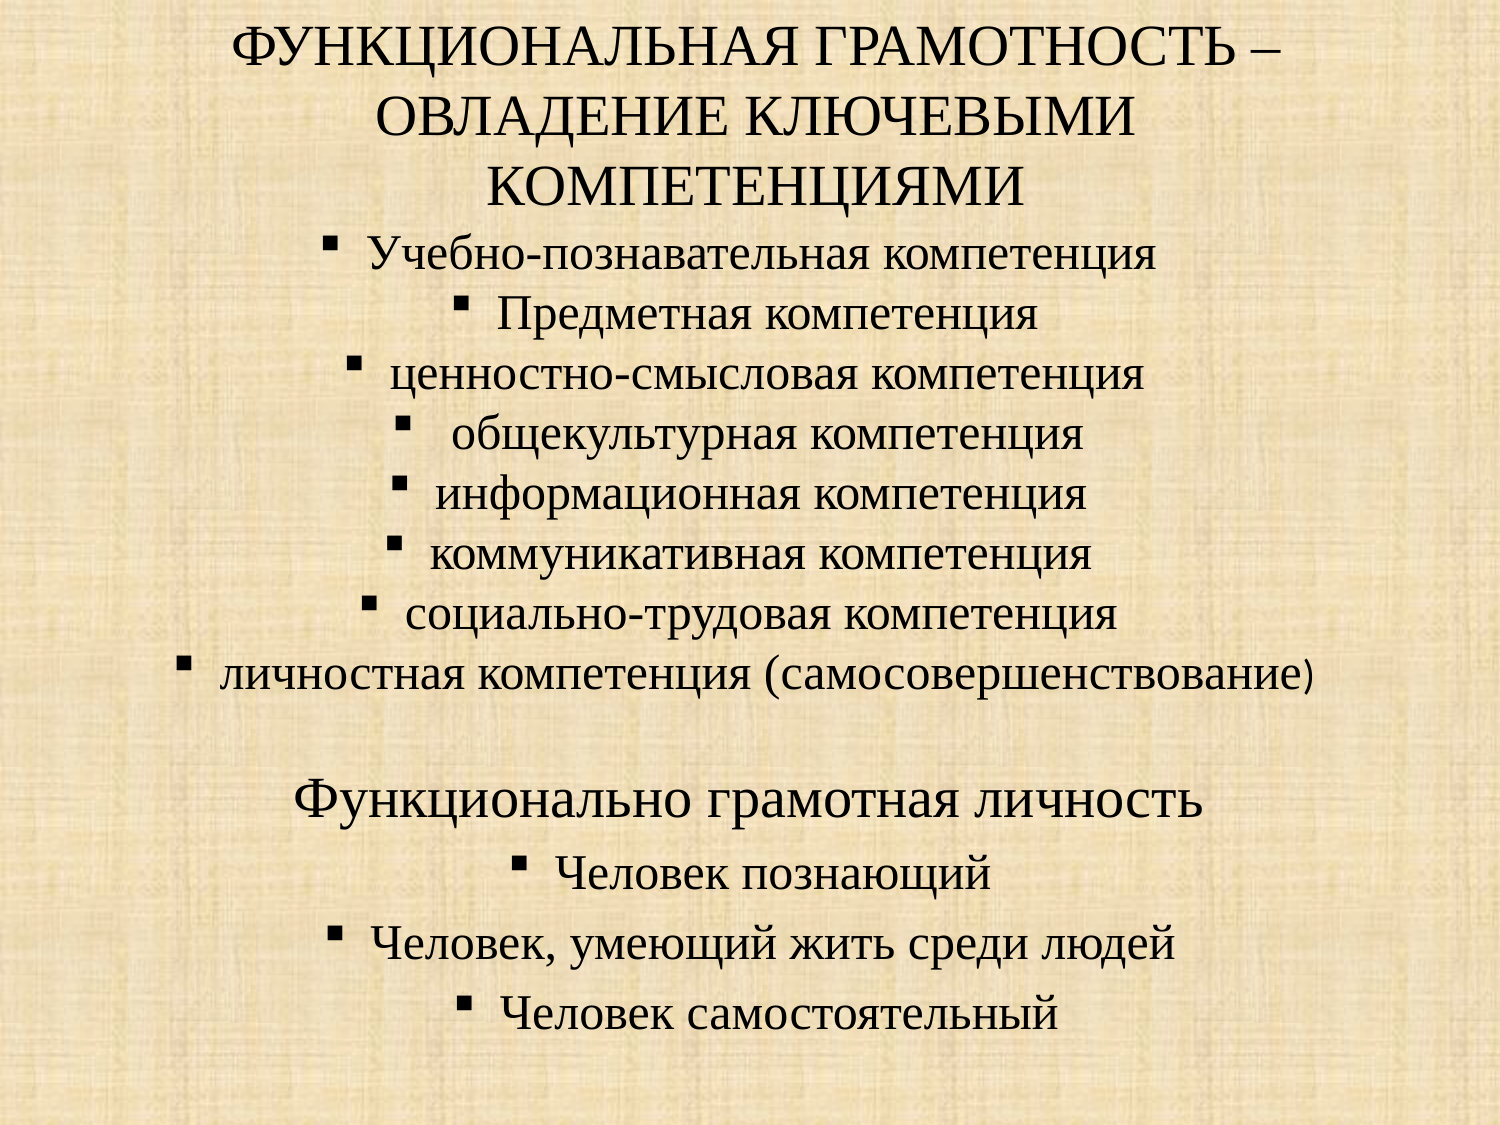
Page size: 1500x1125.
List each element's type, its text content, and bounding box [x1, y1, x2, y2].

title ФУНКЦИОНАЛЬНАЯ ГРАМОТНОСТЬ – ОВЛАДЕНИЕ КЛЮЧЕВЫМИ КОМПЕТЕНЦИЯМИ [118, 0, 1394, 158]
text_box Учебно-познавательная компетенция Предметная компетенция ценностно-смысловая компетенция общекультурная компетенция информационная компетенция коммуникативная компетенция социально-трудовая компетенция личностная компетенция (самосовершенствование) [29, 212, 1459, 708]
list Функционально грамотная личность Человек познающий Человек, умеющий жить среди людей Человек самостоятельный [118, 727, 1394, 1047]
